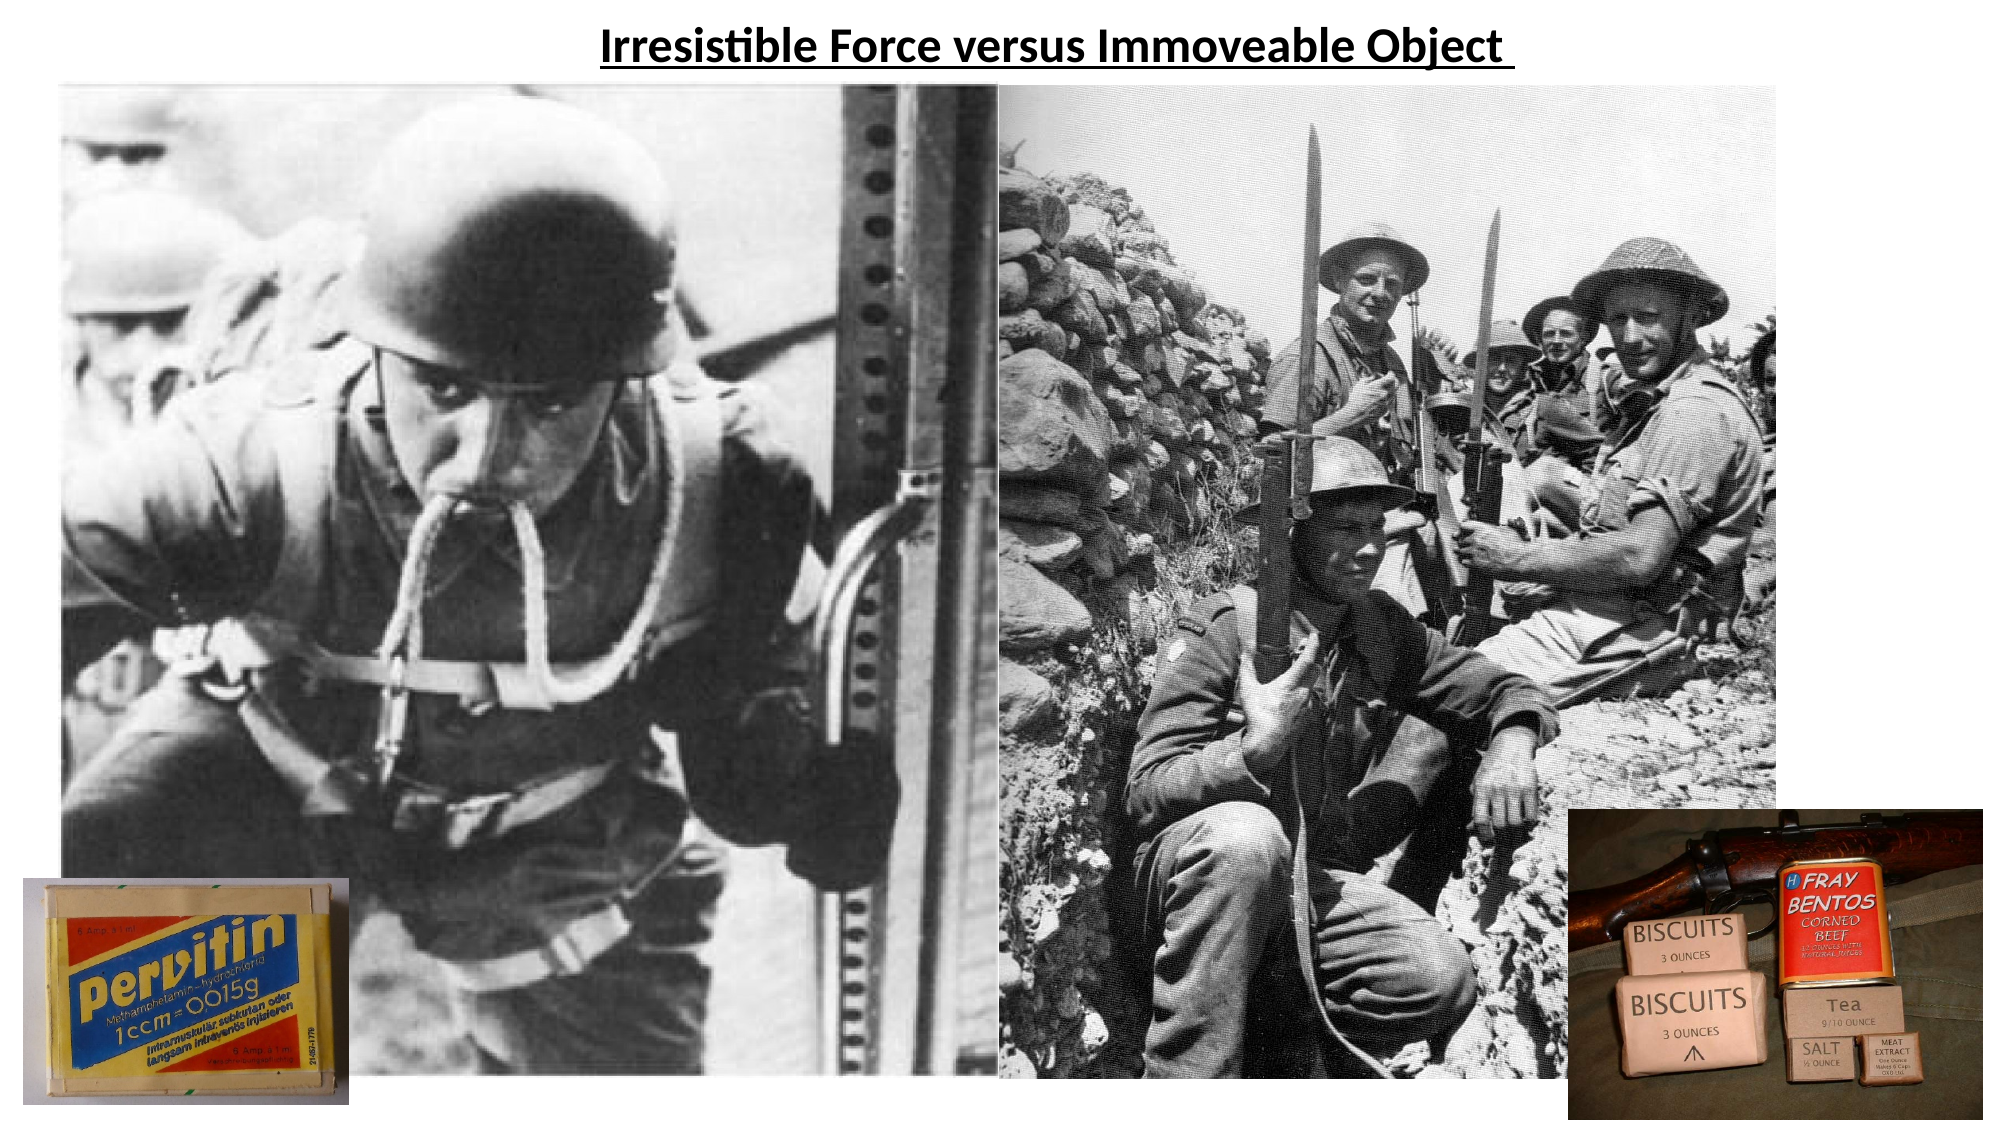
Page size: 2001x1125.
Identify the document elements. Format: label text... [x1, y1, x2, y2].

text_box Irresistible Force versus Immoveable Object [584, 5, 1697, 81]
picture [23, 81, 1983, 1120]
